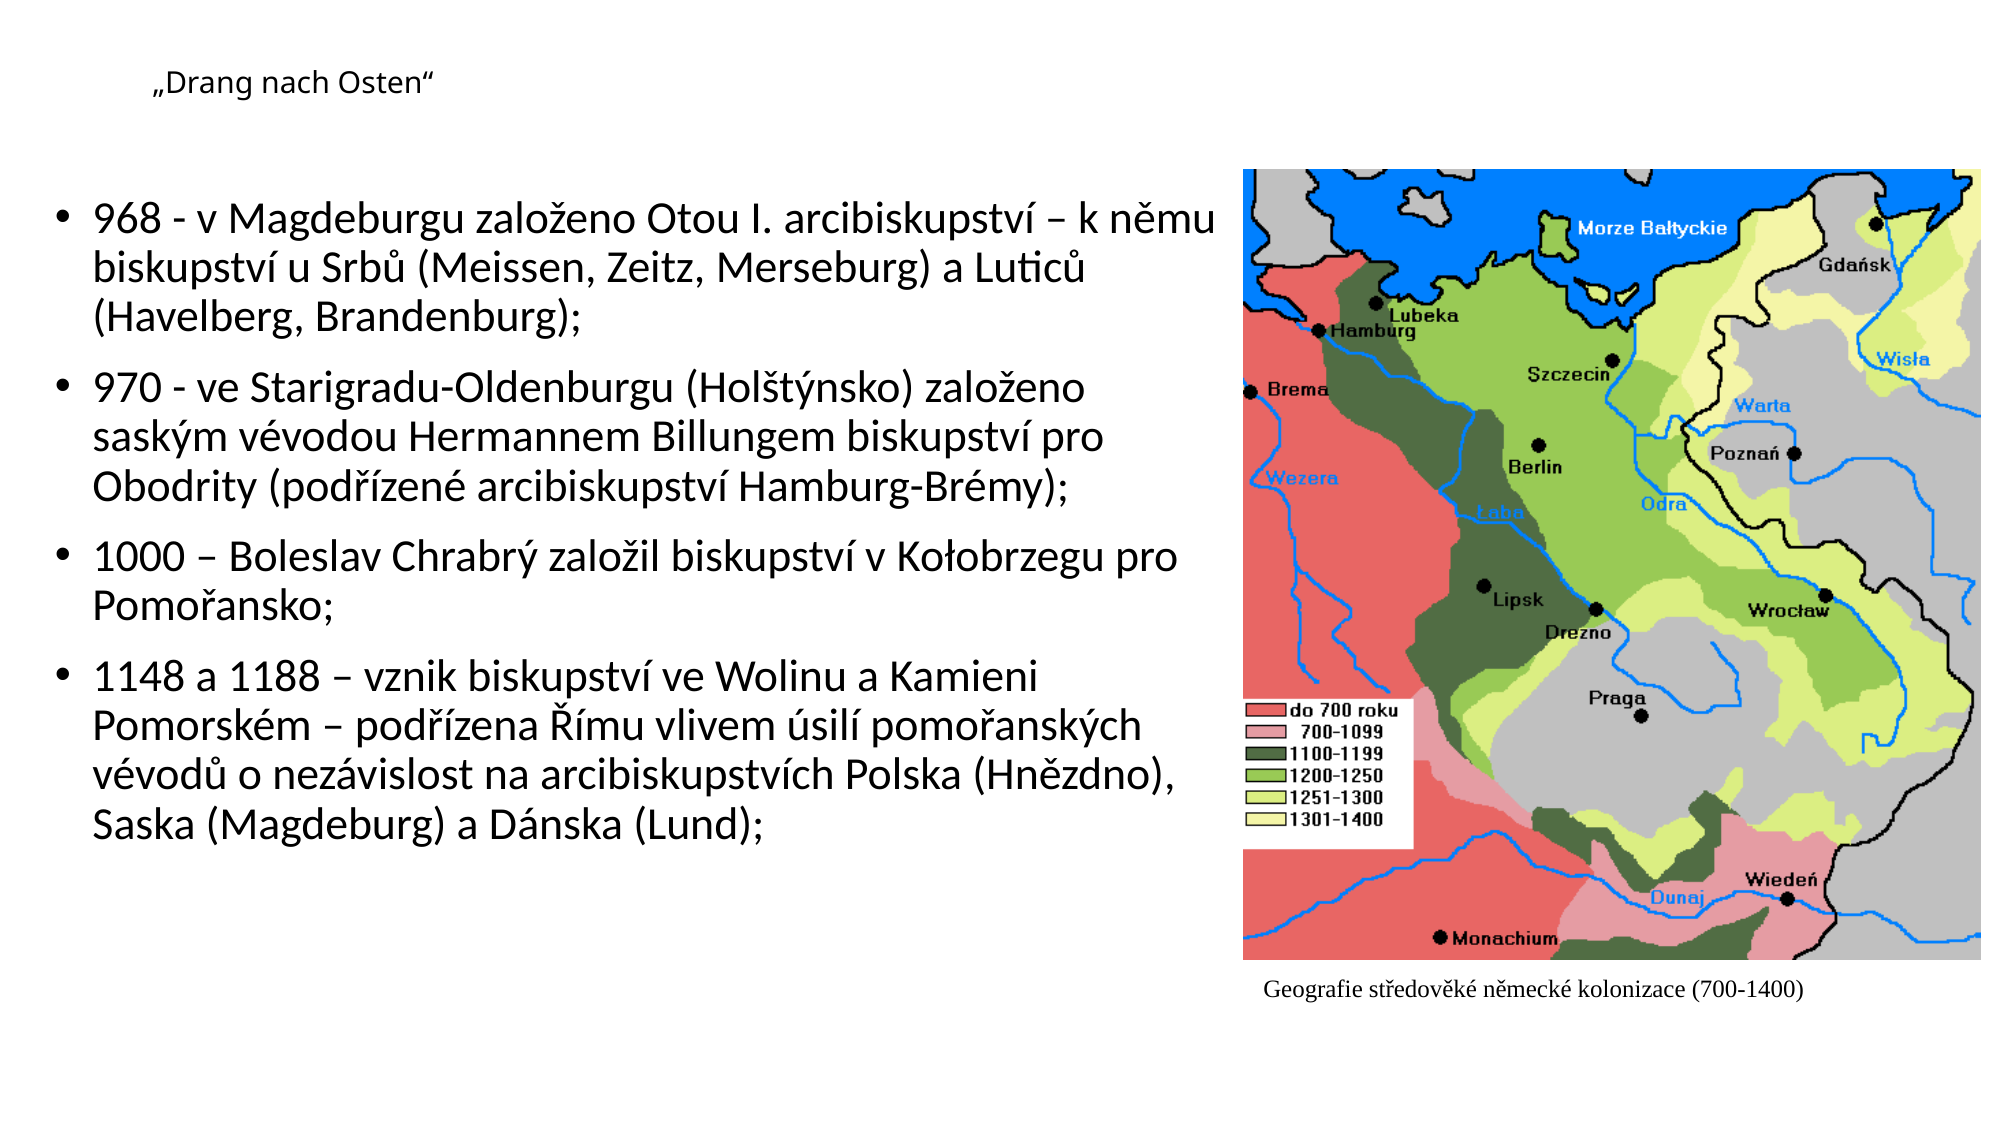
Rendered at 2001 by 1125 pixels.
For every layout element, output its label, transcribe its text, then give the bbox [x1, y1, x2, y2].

title „Drang nach Osten“ [137, 59, 1863, 144]
picture [1243, 169, 1981, 960]
text_box Geografie středověké německé kolonizace (700-1400) [1248, 964, 1820, 1010]
list 968 - v Magdeburgu založeno Otou I. arcibiskupství – k němu biskupství u Srbů (Meissen, Zeitz, Merseburg) a Luticů (Havelberg, Brandenburg); 970 - ve Starigradu-Oldenburgu (Holštýnsko) založeno saským vévodou Hermannem Billungem biskupství pro Obodrity (podřízené arcibiskupství Hamburg-Brémy); 1000 – Boleslav Chrabrý založil biskupství v Kołobrzegu pro Pomořansko; 1148 a 1188 – vznik biskupství ve Wolinu a Kamieni Pomorském – podřízena Římu vlivem úsilí pomořanských vévodů o nezávislost na arcibiskupstvích Polska (Hnězdno), Saska (Magdeburg) a Dánska (Lund); [39, 186, 1244, 1014]
